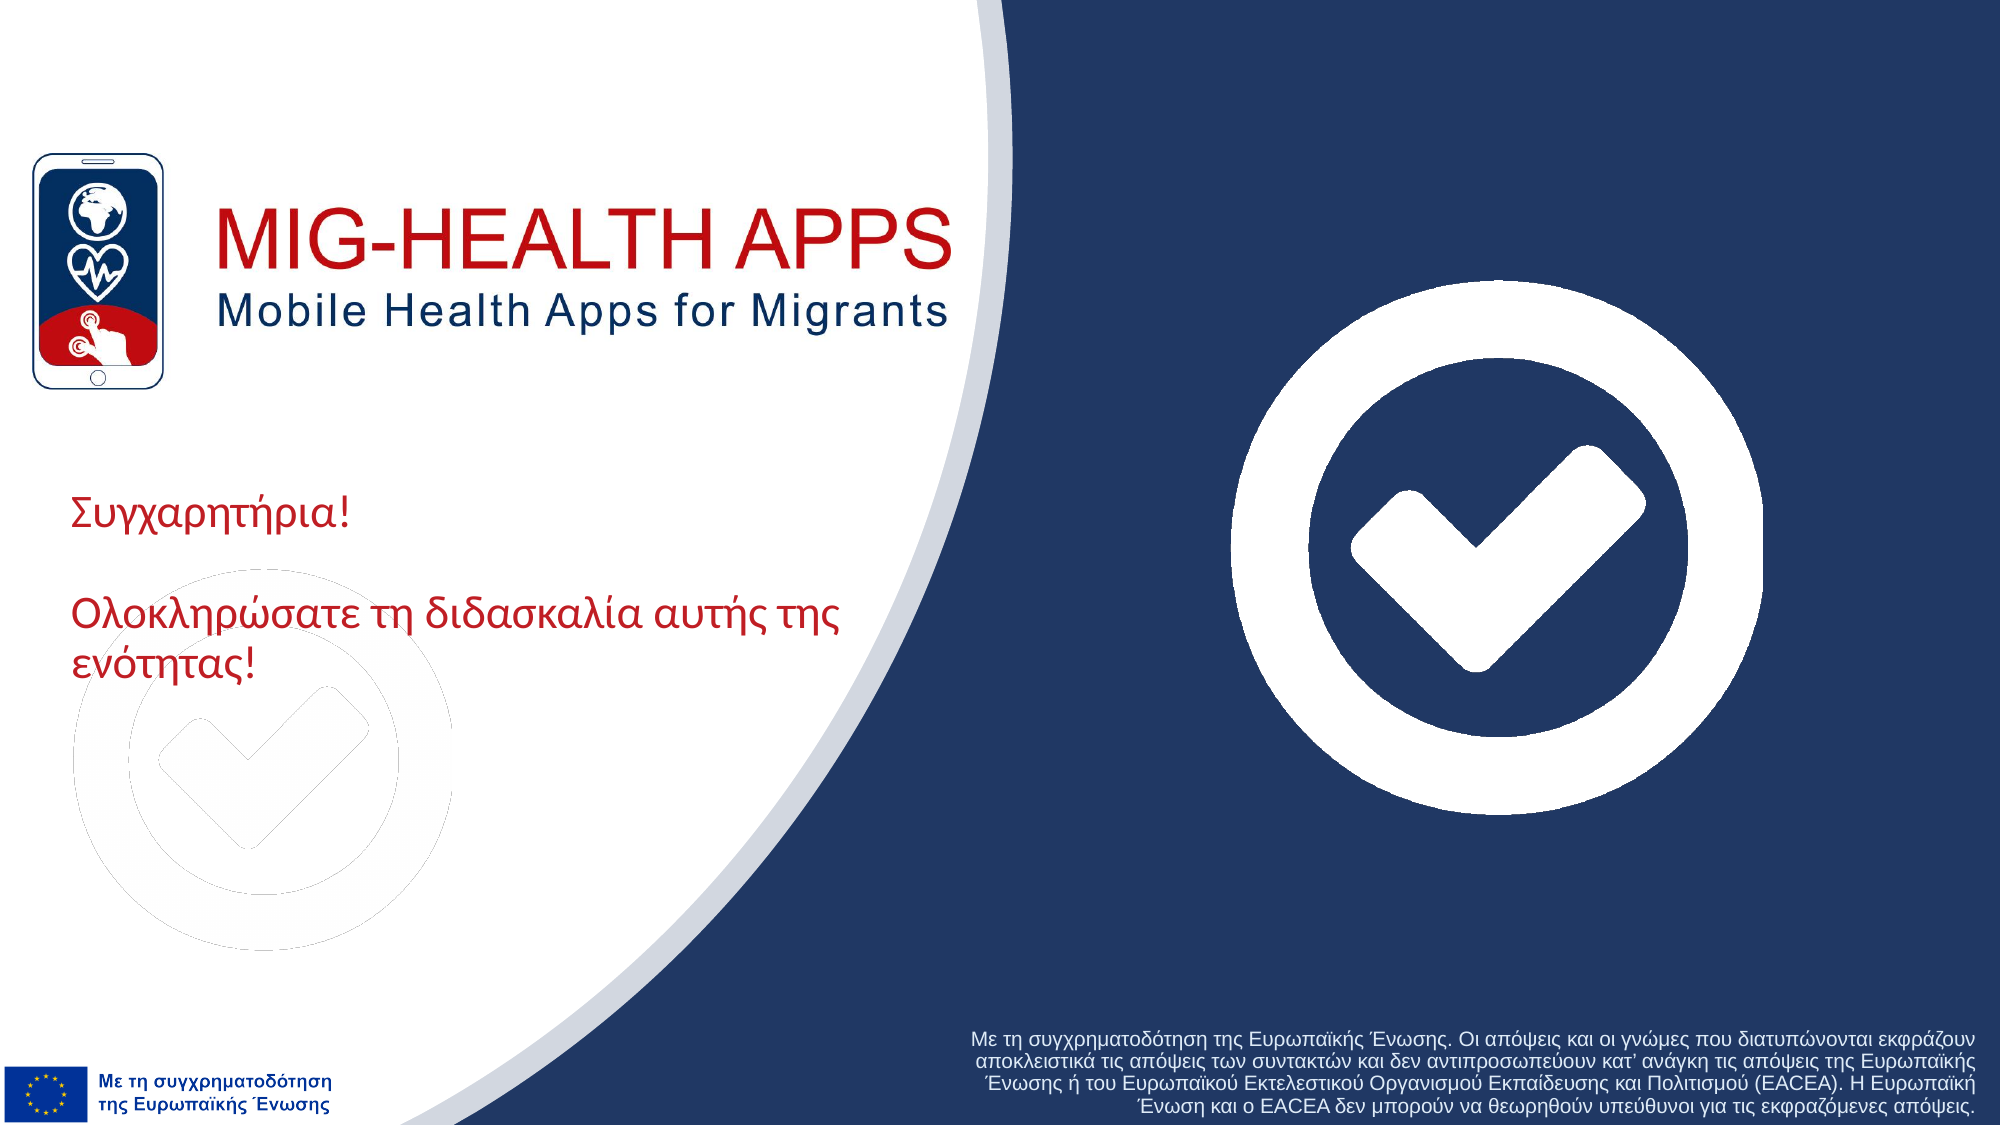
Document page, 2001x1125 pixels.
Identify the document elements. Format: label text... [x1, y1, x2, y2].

picture [70, 569, 452, 951]
text_box Συγχαρητήρια! Ολοκληρώσατε τη διδασκαλία αυτής της ενότητας! [55, 479, 882, 697]
text_box [882, 0, 1013, 683]
picture [0, 1062, 343, 1125]
picture [1226, 279, 1763, 816]
text_box [402, 697, 874, 1125]
text_box Με τη συγχρηματοδότηση της Ευρωπαϊκής Ένωσης. Οι απόψεις και οι γνώμες που διατυπώνονται εκφράζουν αποκλειστικά τις απόψεις των συντακτών και δεν αντιπροσωπεύουν κατ’ ανάγκη τις απόψεις της Ευρωπαϊκής Ένωσης ή του Ευρωπαϊκού Εκτελεστικού Οργανισμού Εκπαίδευσης και Πολιτισμού (EACEA). Η Ευρωπαϊκή Ένωση και ο EACEA δεν μπορούν να θεωρηθούν υπεύθυνοι για τις εκφραζόμενες απόψεις. [937, 1021, 1991, 1125]
picture [32, 152, 952, 390]
text_box [0, 0, 989, 1125]
